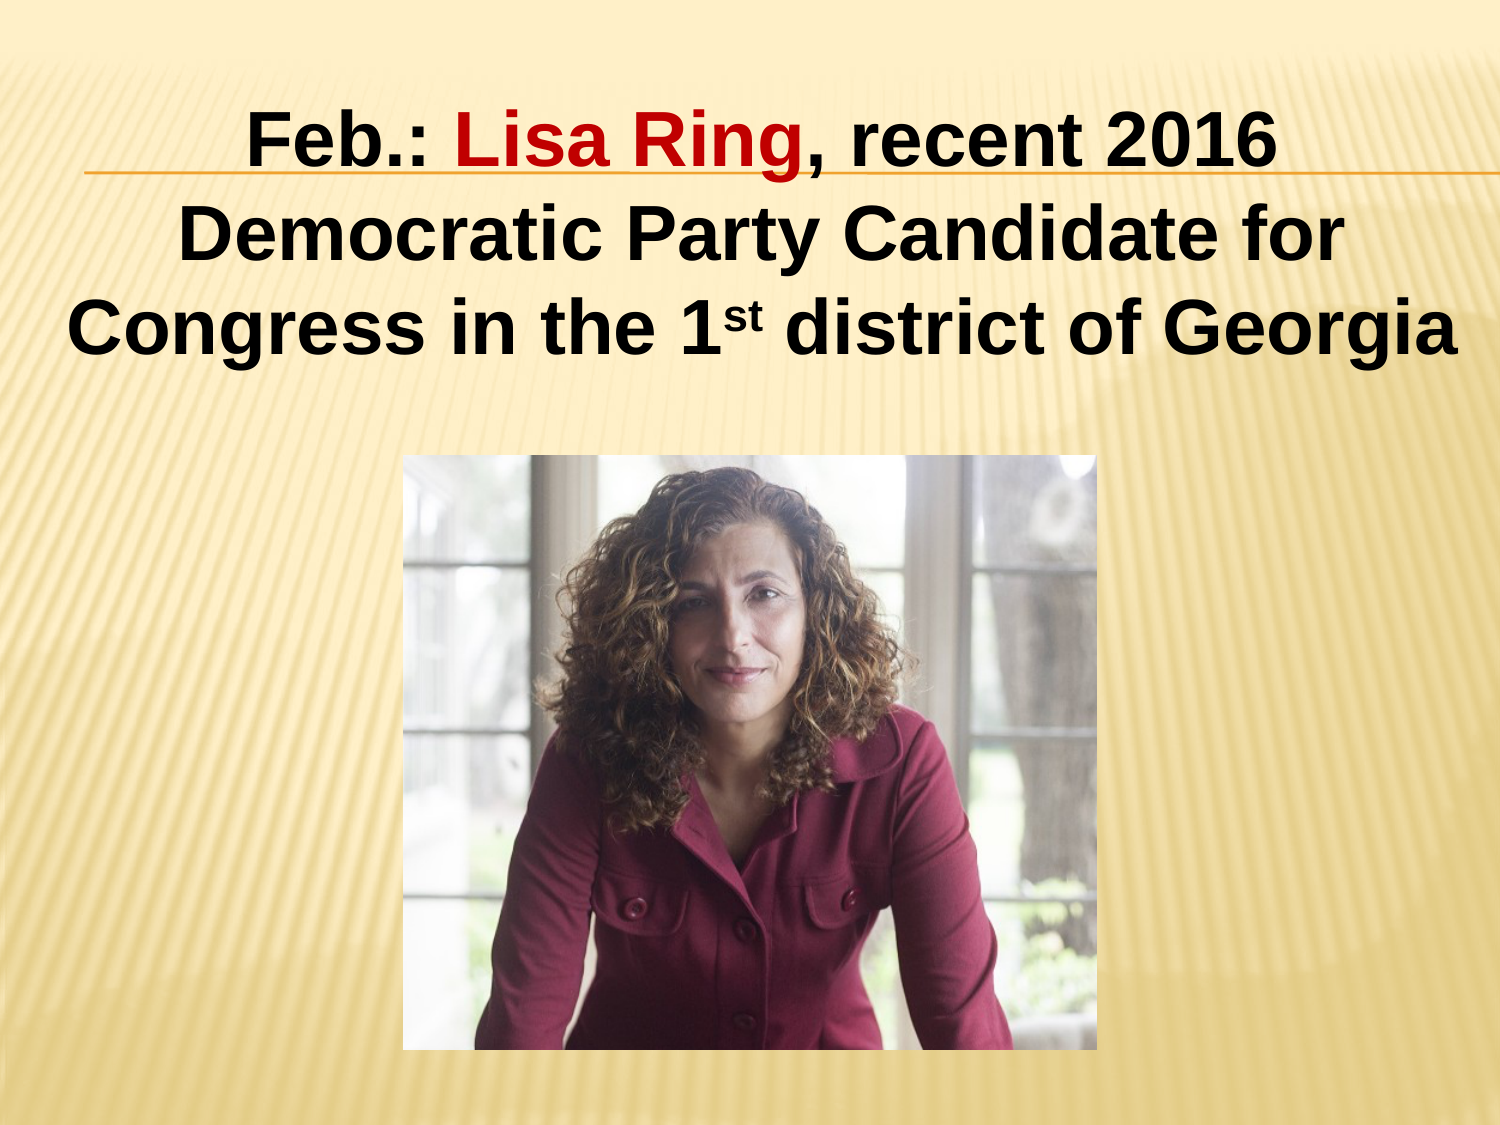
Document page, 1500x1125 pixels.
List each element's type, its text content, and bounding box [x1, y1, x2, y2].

title Feb.: Lisa Ring, recent 2016 Democratic Party Candidate for Congress in the 1st district of Georgia [50, 75, 1475, 427]
picture [403, 454, 1097, 1051]
